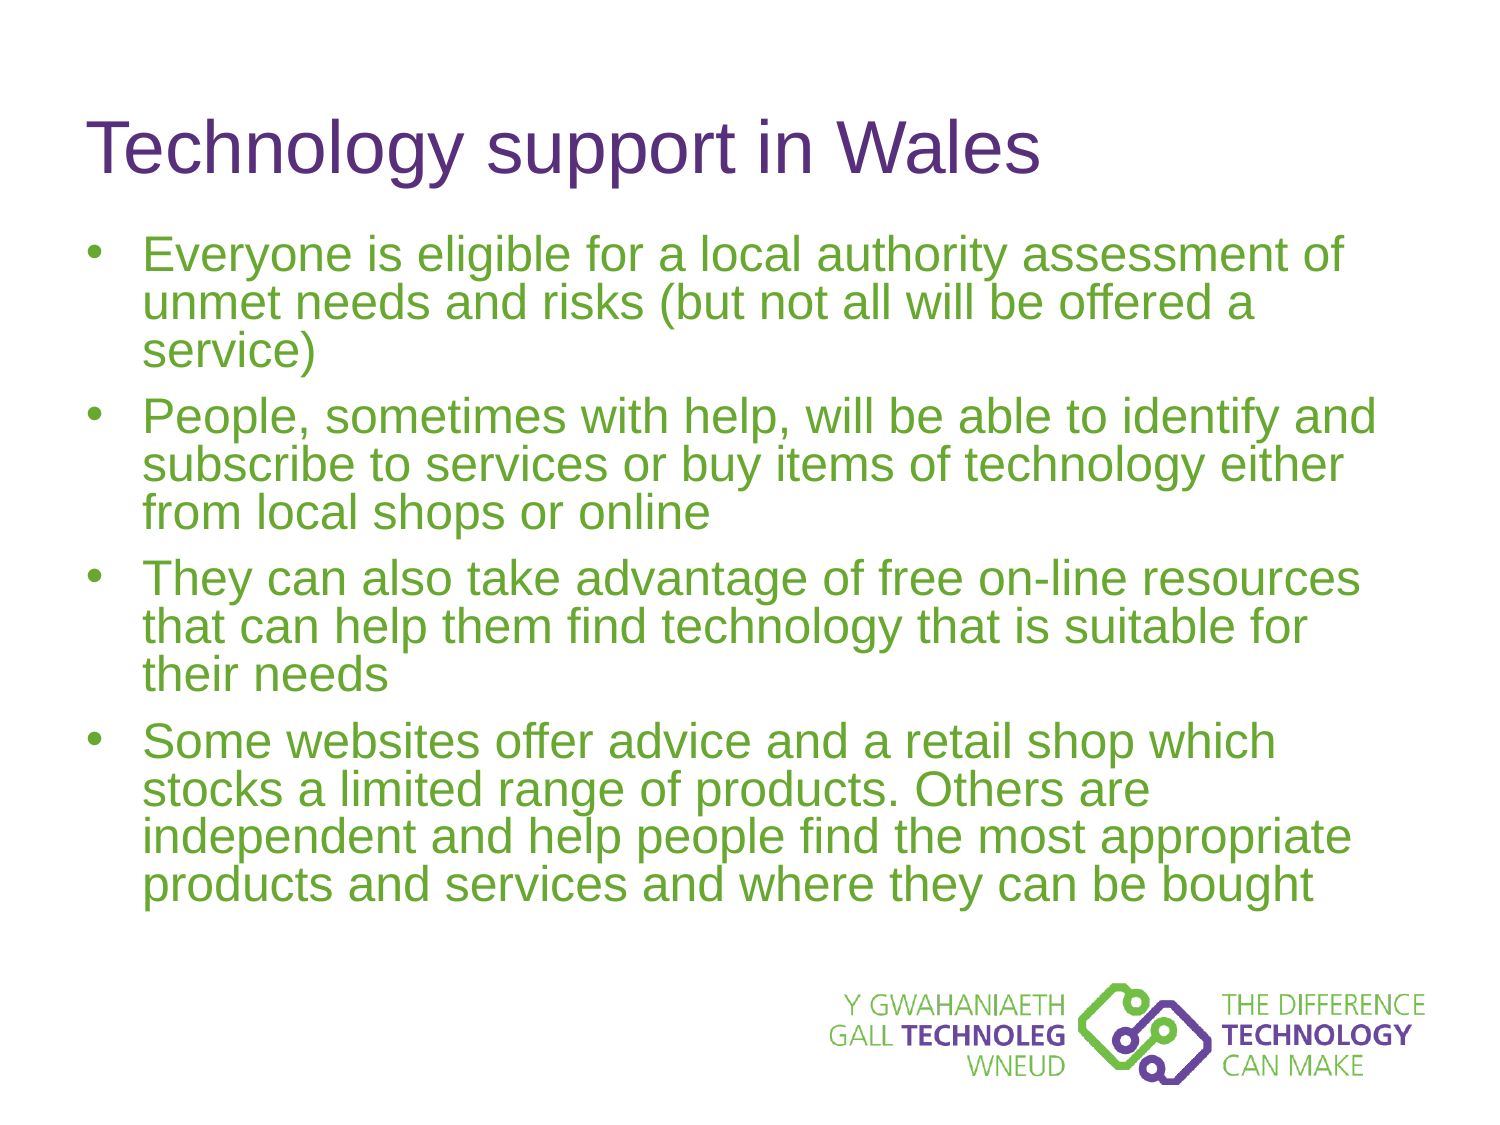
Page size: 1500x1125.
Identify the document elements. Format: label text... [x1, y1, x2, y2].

title Technology support in Wales [70, 60, 1430, 225]
list Everyone is eligible for a local authority assessment of unmet needs and risks (but not all will be offered a service) People, sometimes with help, will be able to identify and subscribe to services or buy items of technology either from local shops or online They can also take advantage of free on-line resources that can help them find technology that is suitable for their needs Some websites offer advice and a retail shop which stocks a limited range of products. Others are independent and help people find the most appropriate products and services and where they can be bought [70, 225, 1430, 965]
